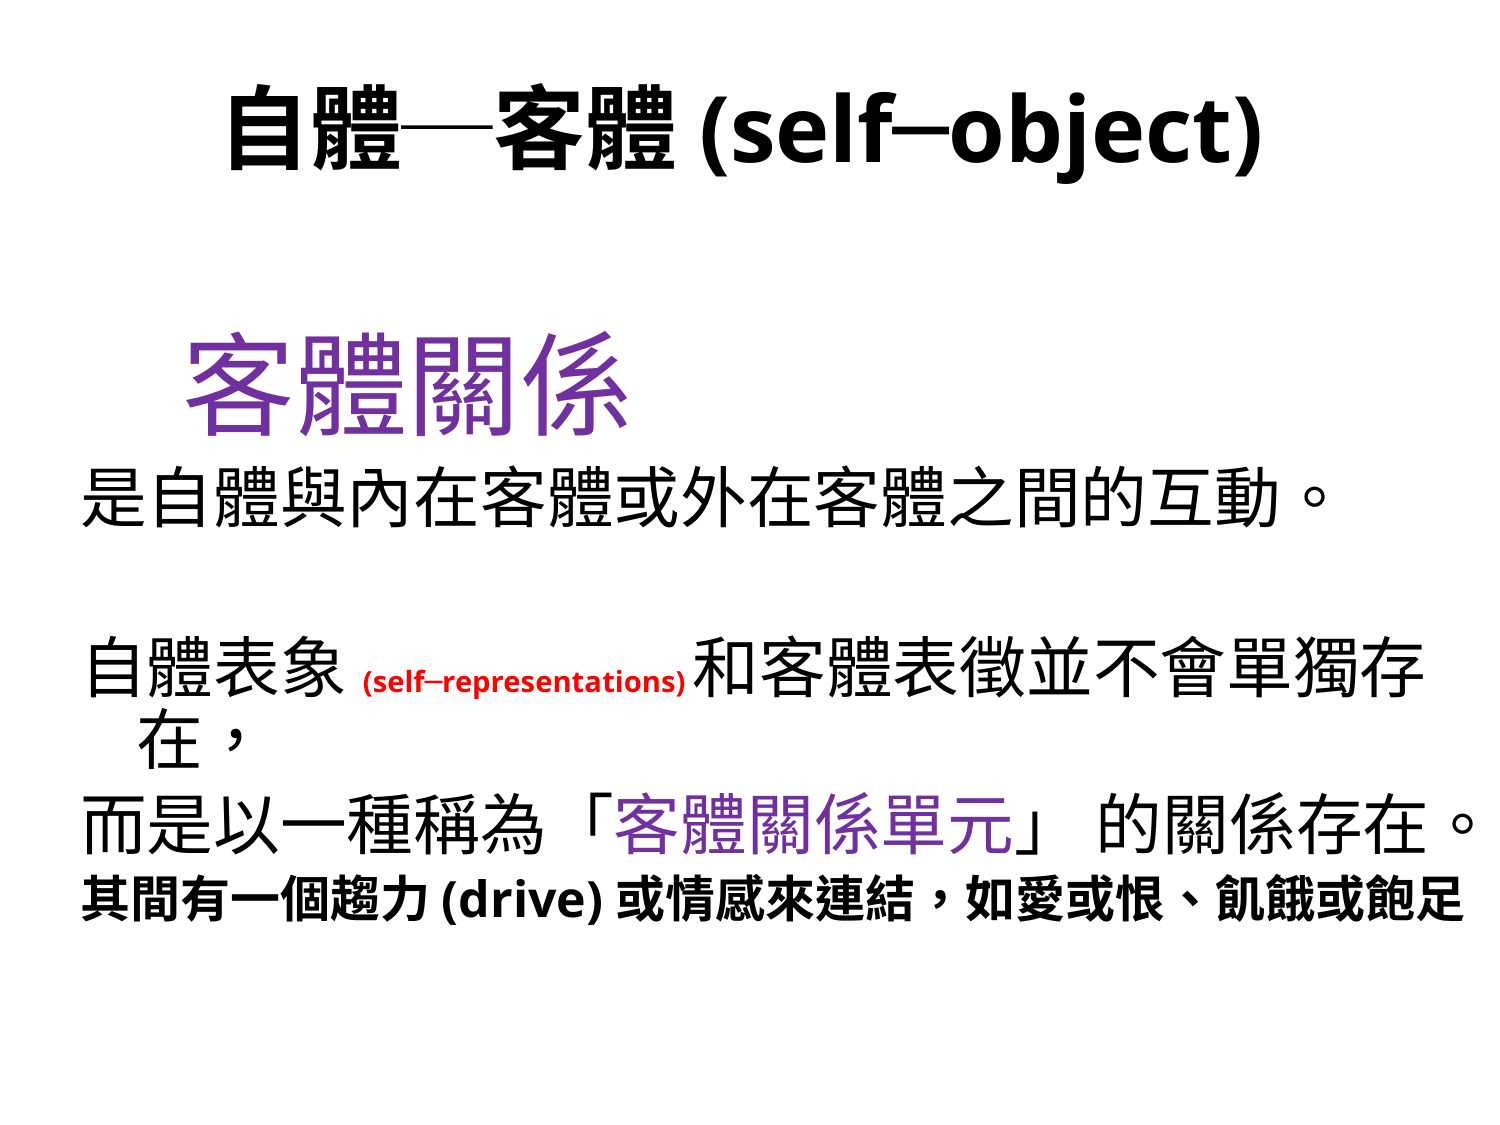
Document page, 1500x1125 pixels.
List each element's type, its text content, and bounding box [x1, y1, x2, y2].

title 自體─客體(self─object) [115, 78, 1391, 175]
list 客體關係 是自體與內在客體或外在客體之間的互動。 自體表象(self─representations)和客體表徵並不會單獨存在， 而是以一種稱為「客體關係單元」 的關係存在。 其間有一個趨力(drive)或情感來連結，如愛或恨、飢餓或飽足 [64, 219, 1500, 1125]
